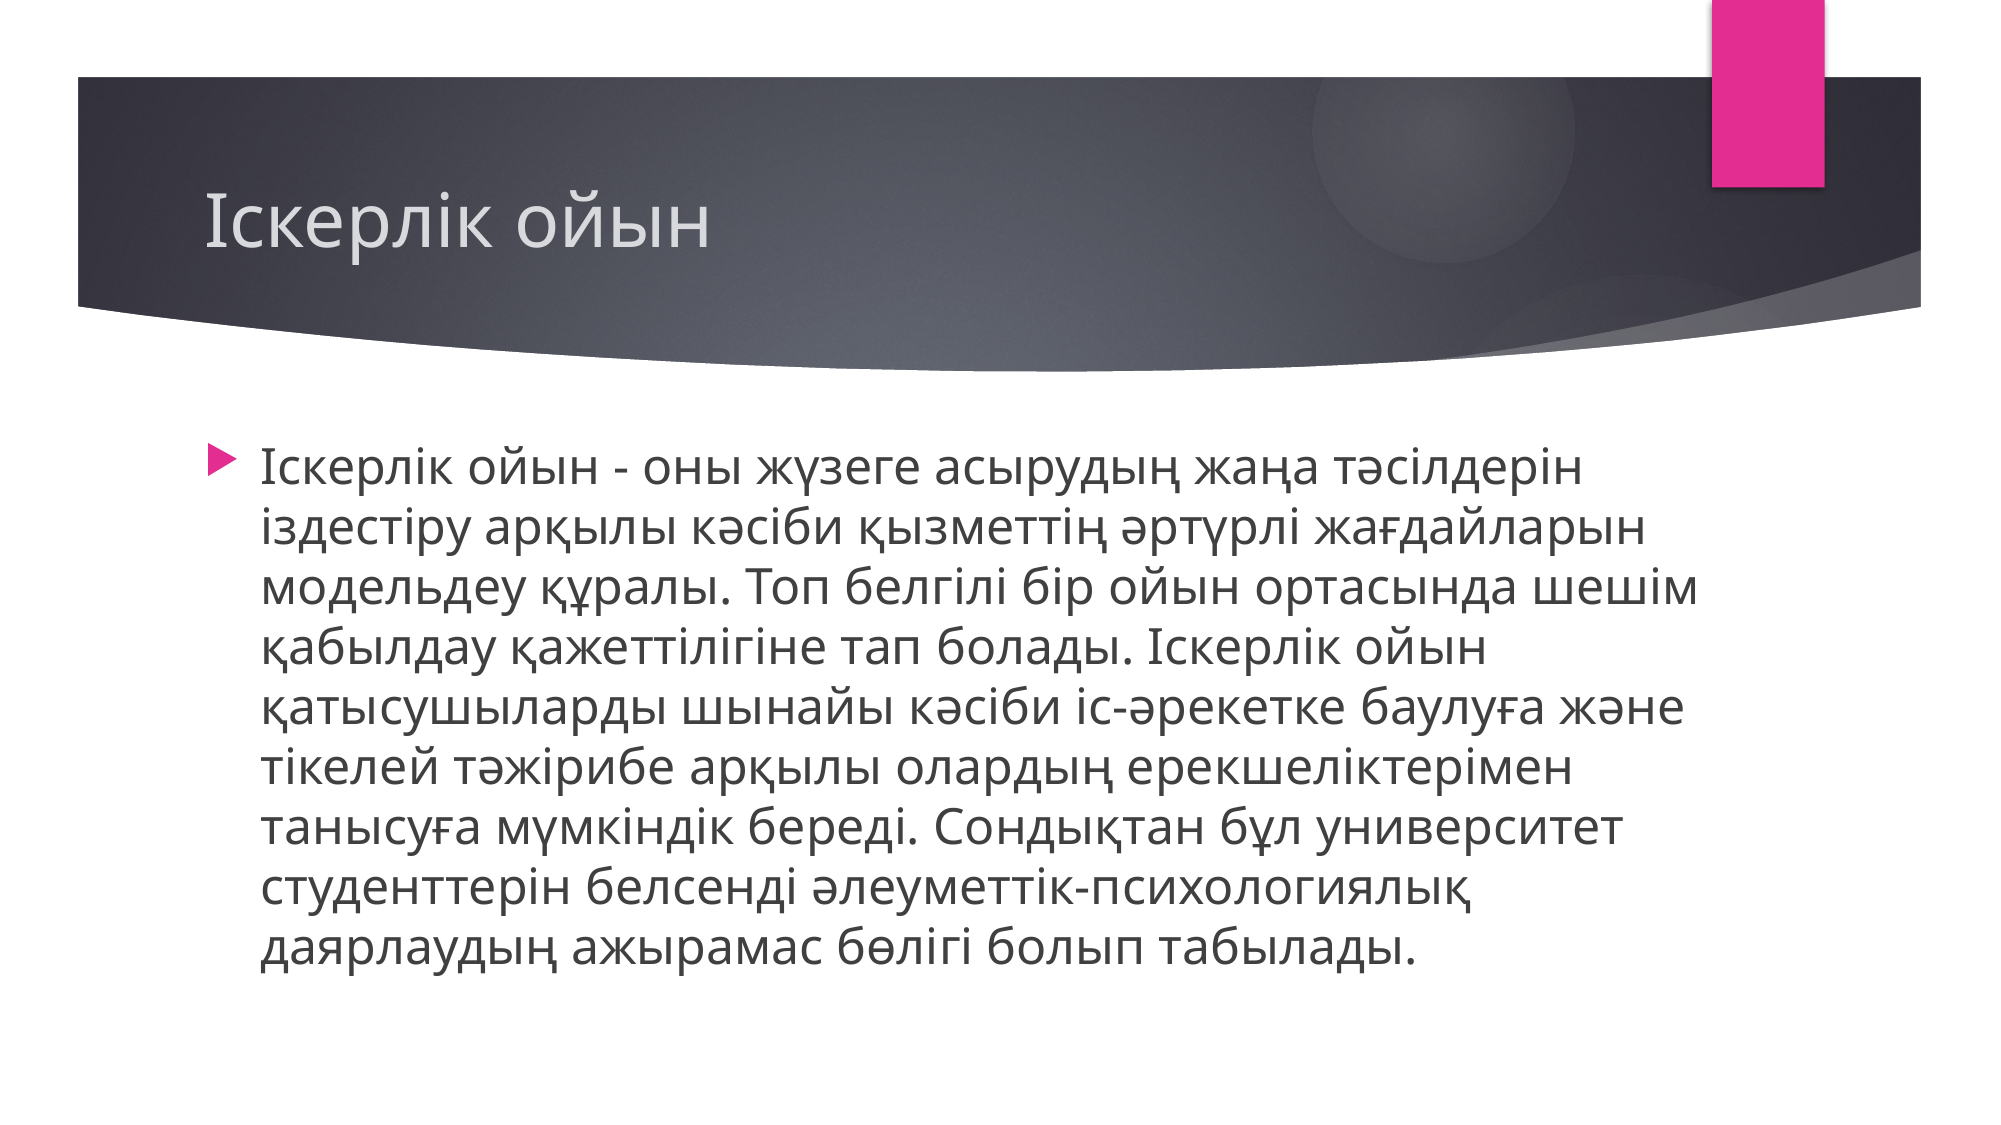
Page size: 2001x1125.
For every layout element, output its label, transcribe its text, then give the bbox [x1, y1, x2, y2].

title Іскерлік ойын [189, 159, 1627, 276]
list Іскерлік ойын - оны жүзеге асырудың жаңа тәсілдерін іздестіру арқылы кәсіби қызметтің әртүрлі жағдайларын модельдеу құралы. Топ белгілі бір ойын ортасында шешім қабылдау қажеттілігіне тап болады. Іскерлік ойын қатысушыларды шынайы кәсіби іс-әрекетке баулуға және тікелей тәжірибе арқылы олардың ерекшеліктерімен танысуға мүмкіндік береді. Сондықтан бұл университет студенттерін белсенді әлеуметтік-психологиялық даярлаудың ажырамас бөлігі болып табылады. [189, 427, 1761, 988]
